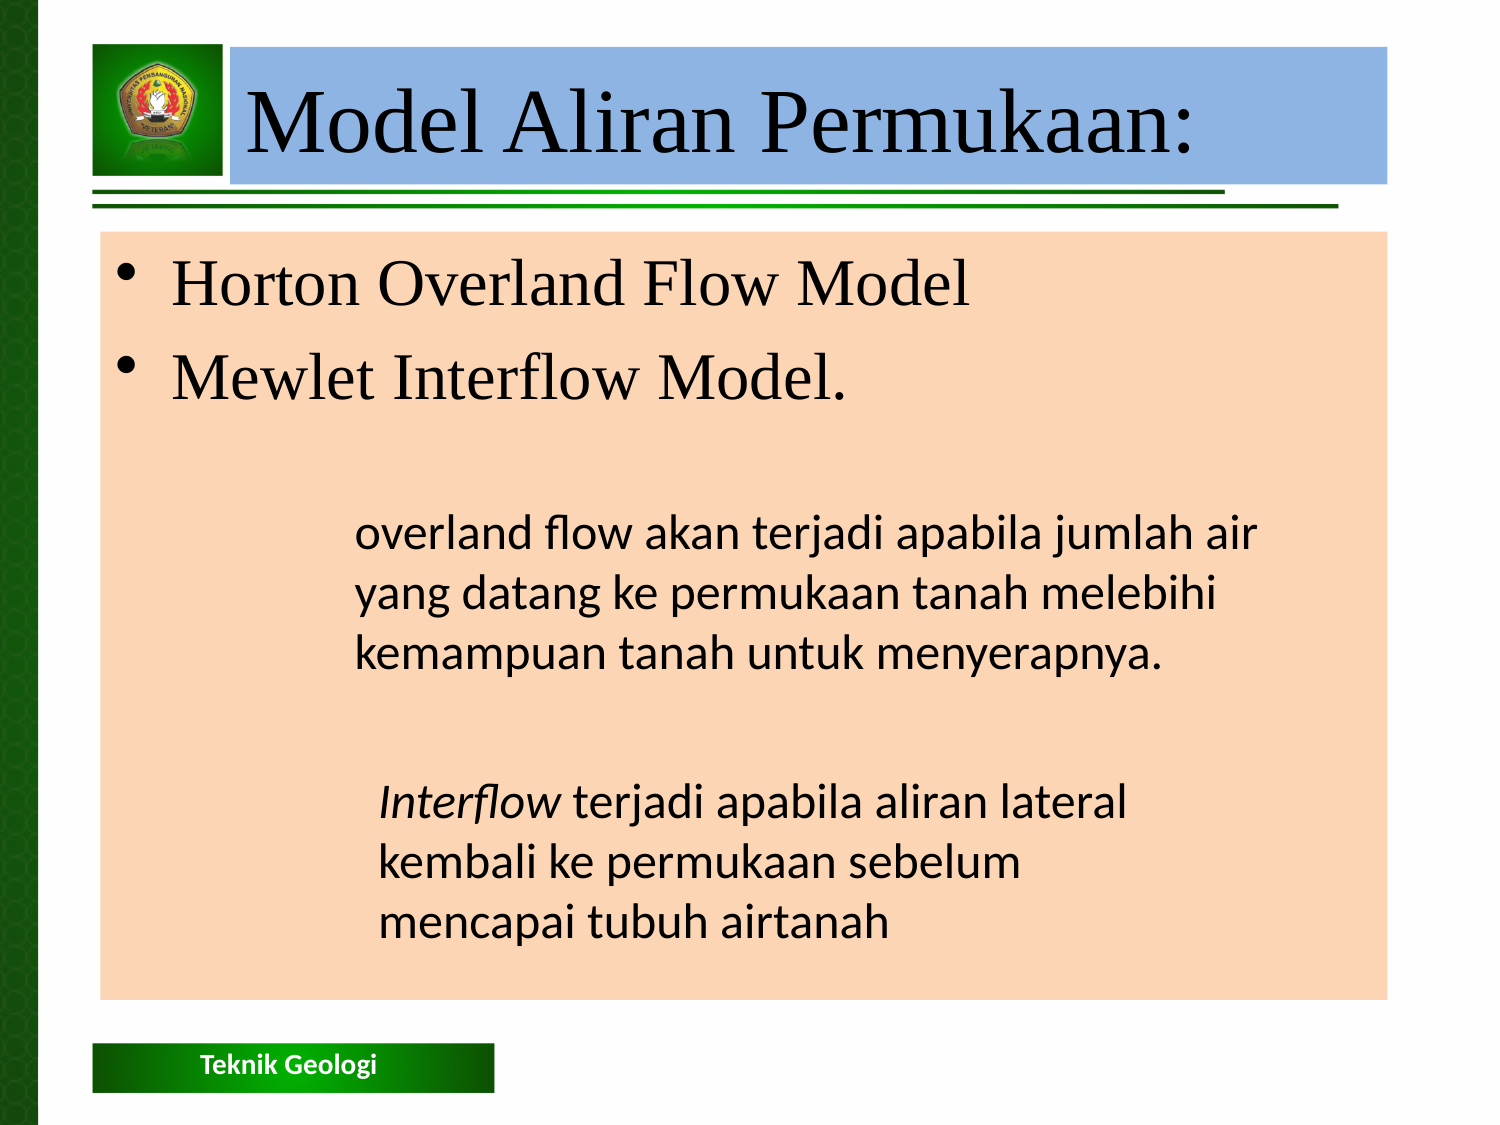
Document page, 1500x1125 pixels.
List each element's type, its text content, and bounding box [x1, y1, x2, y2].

text_box overland flow akan terjadi apabila jumlah air yang datang ke permukaan tanah melebihi kemampuan tanah untuk menyerapnya. [339, 492, 1278, 687]
text_box Interflow terjadi apabila aliran lateral kembali ke permukaan sebelum mencapai tubuh airtanah [363, 761, 1243, 957]
text_box Model Aliran Permukaan: [230, 46, 1388, 185]
list Teknik Geologi [162, 1037, 393, 1088]
picture [0, 0, 1500, 1125]
text_box Horton Overland Flow Model Mewlet Interflow Model. [100, 231, 1388, 1000]
